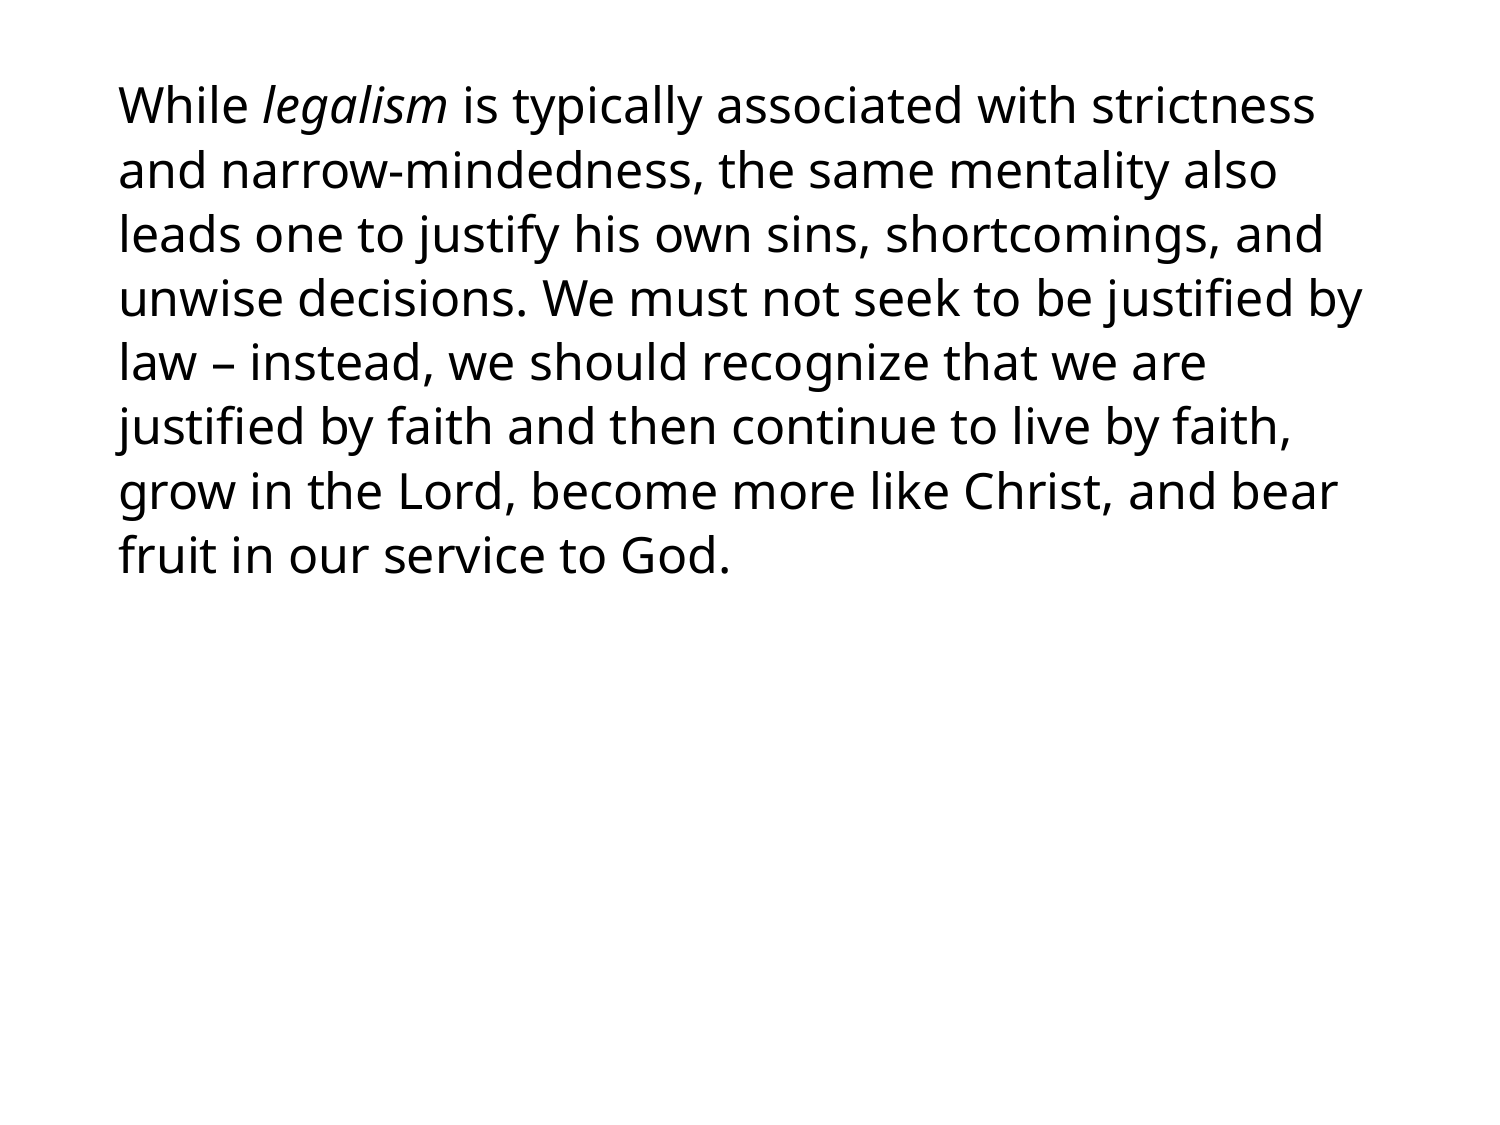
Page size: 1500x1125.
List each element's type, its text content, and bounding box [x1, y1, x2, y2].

list While legalism is typically associated with strictness and narrow-mindedness, the same mentality also leads one to justify his own sins, shortcomings, and unwise decisions. We must not seek to be justified by law – instead, we should recognize that we are justified by faith and then continue to live by faith, grow in the Lord, become more like Christ, and bear fruit in our service to God. [103, 62, 1397, 1029]
